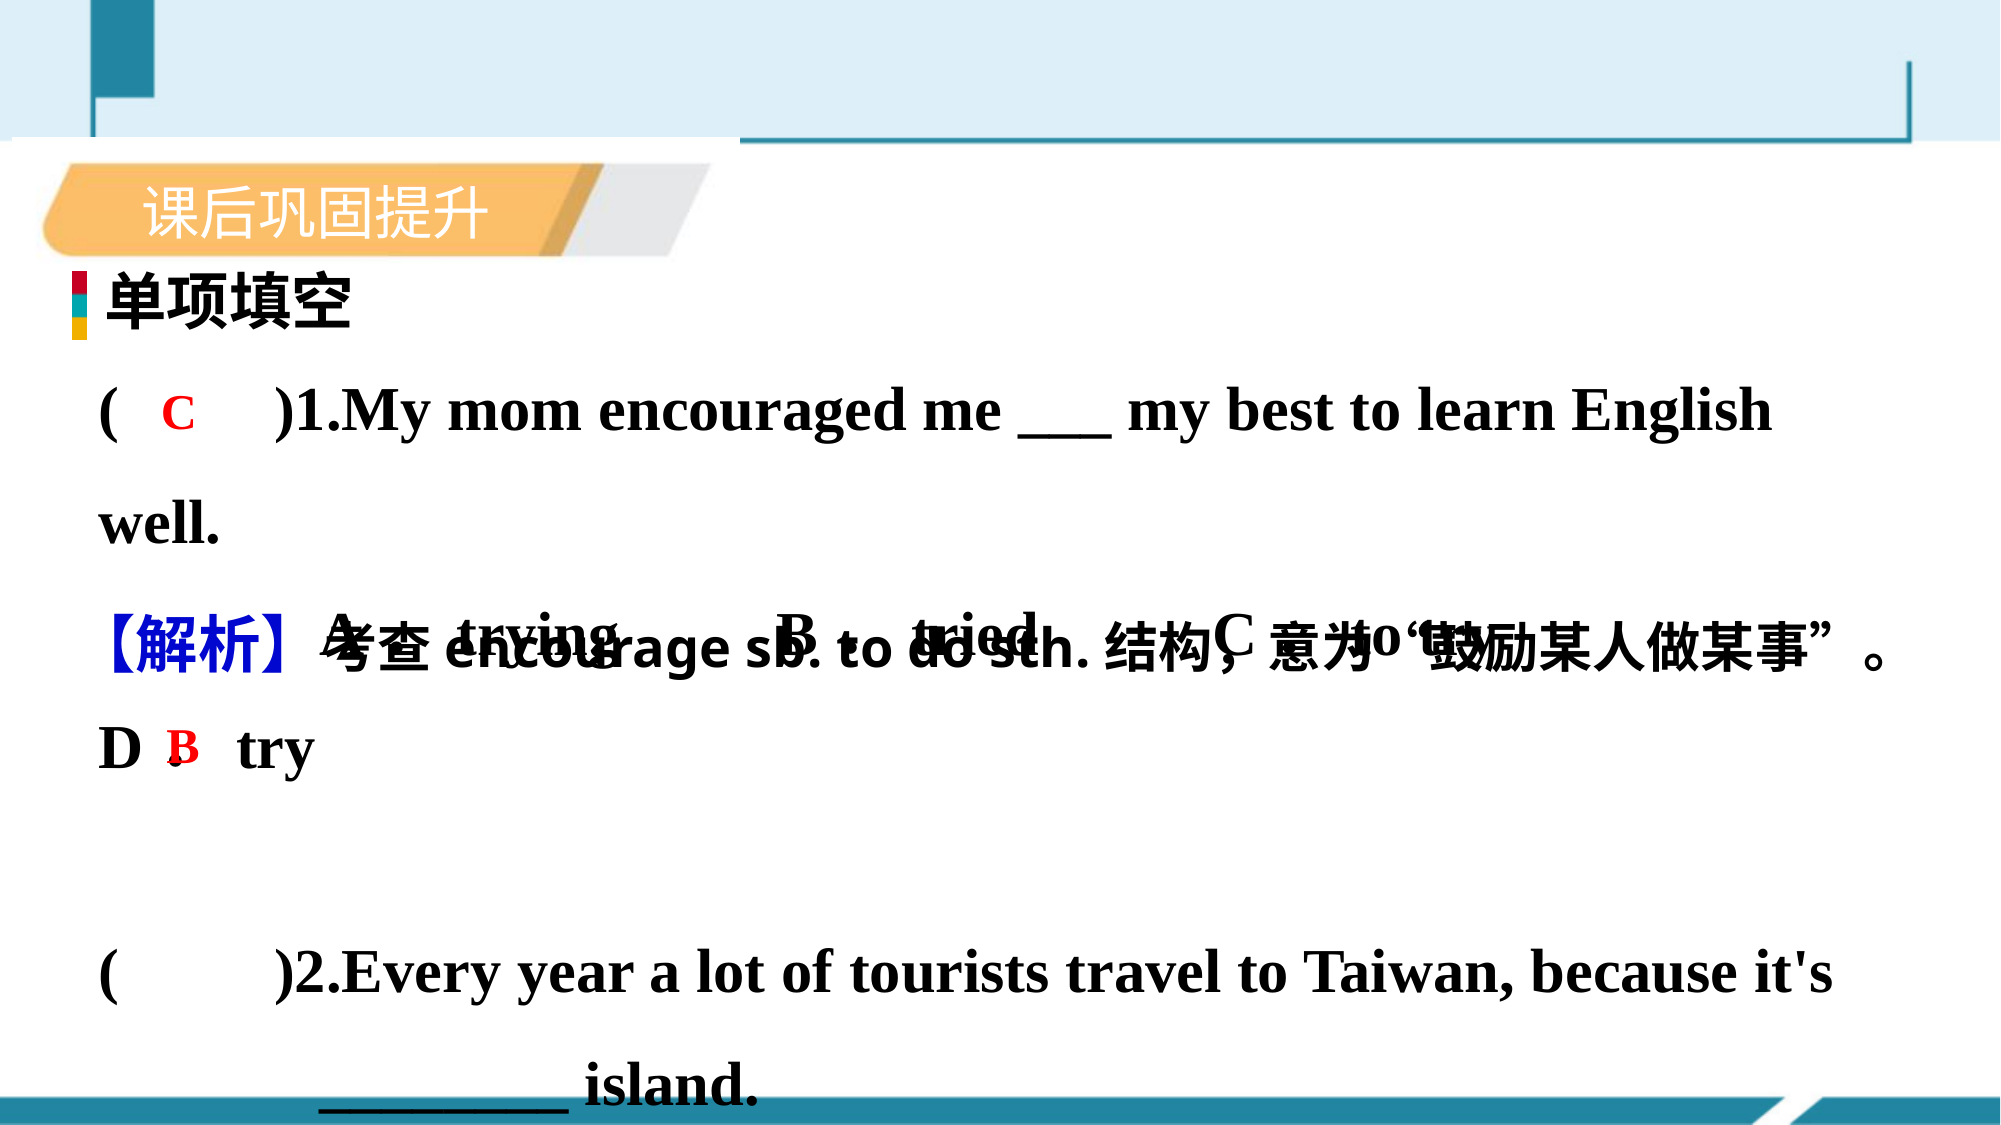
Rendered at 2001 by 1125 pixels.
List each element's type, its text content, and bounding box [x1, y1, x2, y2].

text_box C [146, 372, 212, 447]
text_box ( )1.My mom encouraged me ___ my best to learn English well. A．trying B．tried C．to try D．try ( )2.Every year a lot of tourists travel to Taiwan, because it's ________ island. A．so a beautiful B．such a beautiful C．so beautiful D．a such beautiful [83, 688, 1904, 1125]
picture [0, 0, 2001, 1125]
text_box 单项填空 [89, 254, 1823, 323]
text_box ( )1.My mom encouraged me ___ my best to learn English well. A．trying B．tried C．to try D．try ( )2.Every year a lot of tourists travel to Taiwan, because it's ________ island. A．so a beautiful B．such a beautiful C．so beautiful D．a such beautiful [83, 323, 1904, 560]
text_box B [151, 705, 215, 781]
text_box 【解析】考查encourage sb. to do sth.结构，意为“鼓励某人做某事”。 [58, 560, 1946, 688]
